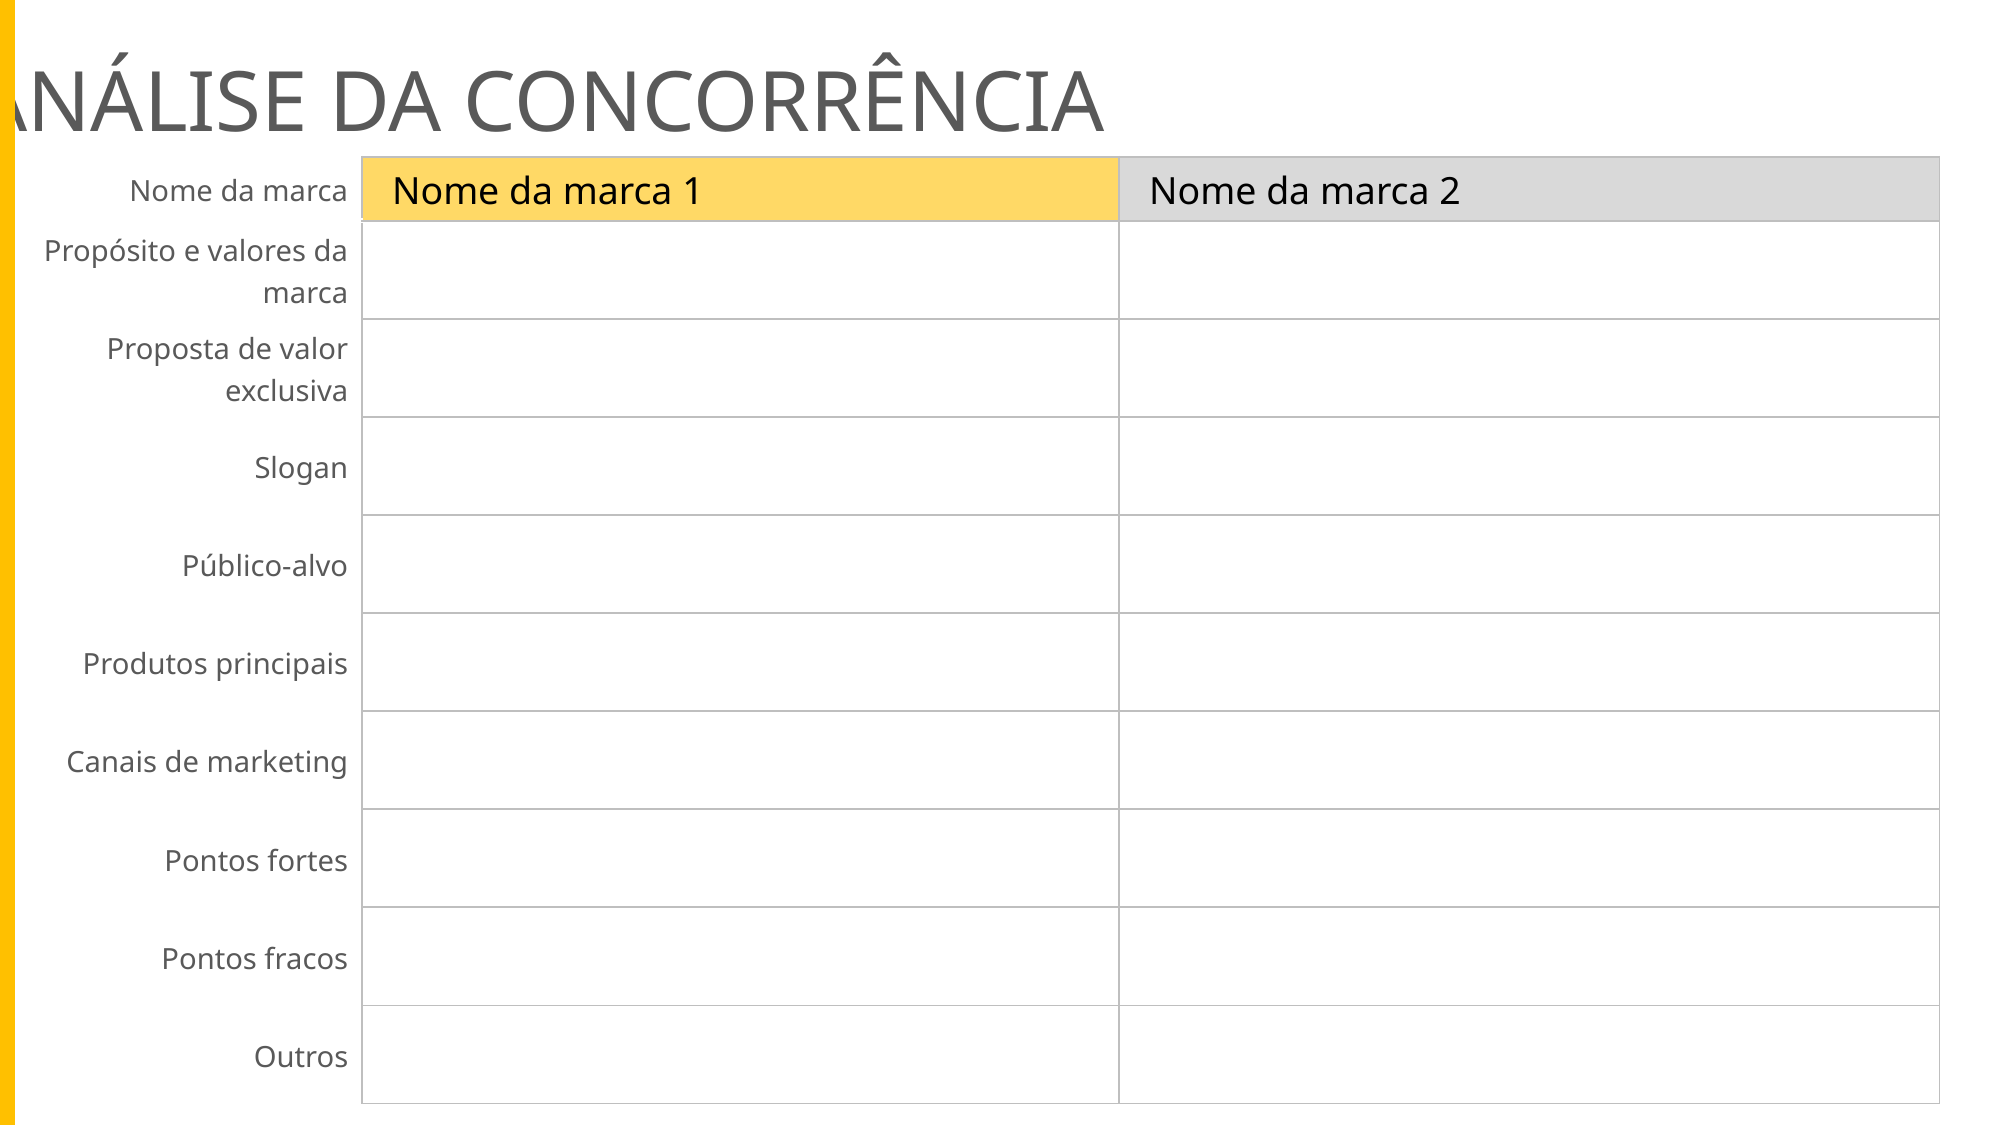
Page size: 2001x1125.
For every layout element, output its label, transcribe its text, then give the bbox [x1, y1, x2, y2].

table_cell [363, 320, 1118, 416]
table_cell Produtos principais [32, 614, 361, 710]
table_cell [363, 712, 1118, 808]
table_cell [363, 810, 1118, 906]
table_cell [1120, 712, 1939, 808]
table_cell Propósito e valores da marca [32, 223, 361, 318]
table_cell Slogan [32, 418, 361, 514]
table_cell [1120, 810, 1939, 906]
table_cell Pontos fortes [32, 810, 361, 906]
table_cell [1120, 418, 1939, 514]
table_cell [1120, 516, 1939, 612]
table_cell [363, 418, 1118, 514]
table_cell Proposta de valor exclusiva [32, 320, 361, 416]
table_cell [1120, 320, 1939, 416]
table_cell [363, 516, 1118, 612]
table_cell [1120, 222, 1939, 318]
table_cell [1120, 1006, 1939, 1103]
table_cell [1120, 614, 1939, 710]
table_cell [363, 222, 1118, 318]
text_box ANÁLISE DA CONCORRÊNCIA [16, 40, 1121, 156]
table_header Nome da marca 2 [1120, 158, 1939, 220]
text_box [0, 0, 16, 1125]
table_cell [363, 614, 1118, 710]
table_cell Canais de marketing [32, 712, 361, 808]
table_cell [1120, 908, 1939, 1005]
table_header Nome da marca [32, 158, 361, 218]
table_header Nome da marca 1 [363, 158, 1118, 220]
table_cell [363, 908, 1118, 1005]
table_cell Público-alvo [32, 516, 361, 612]
table_cell Outros [32, 1006, 361, 1103]
table_cell [363, 1006, 1118, 1103]
table_cell Pontos fracos [32, 908, 361, 1005]
